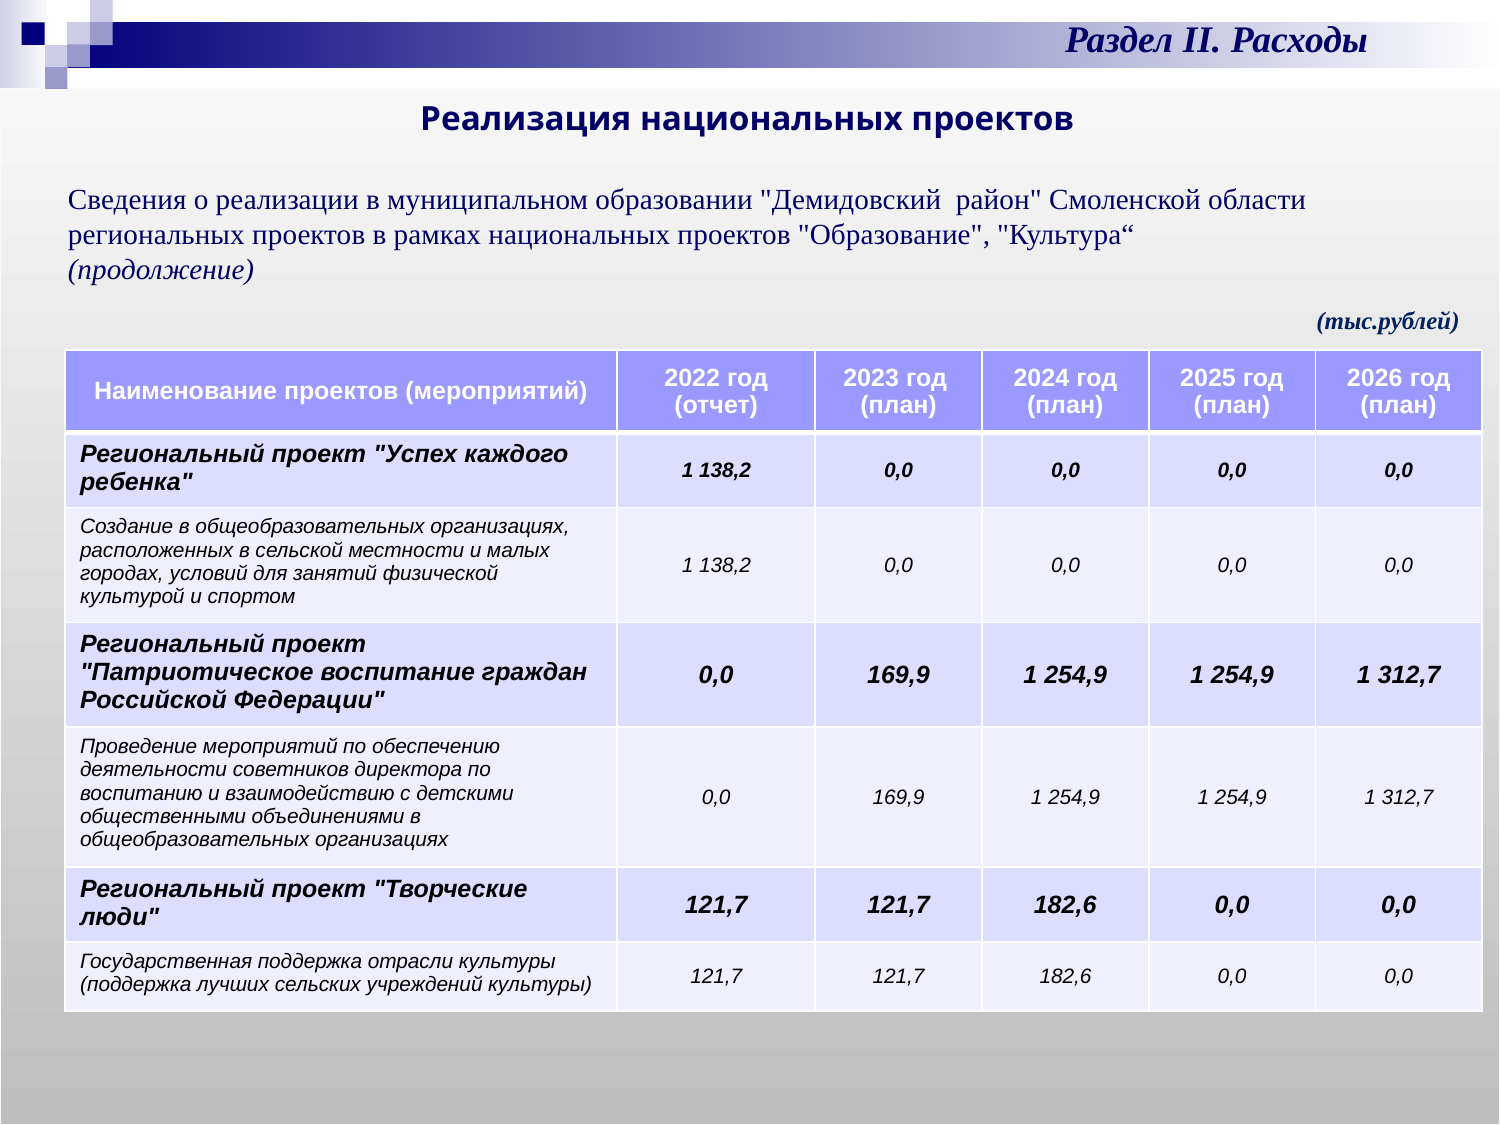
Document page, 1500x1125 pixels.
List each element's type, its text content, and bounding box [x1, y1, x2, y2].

table_cell Региональный проект "Патриотическое воспитание граждан Российской Федерации" [66, 623, 616, 726]
table_cell 0,0 [983, 435, 1148, 507]
table_cell 1 312,7 [1316, 623, 1481, 726]
table_cell Создание в общеобразовательных организациях, расположенных в сельской местности и малых городах, условий для занятий физической культурой и спортом [66, 508, 616, 622]
table_cell Региональный проект "Творческие люди" [66, 868, 616, 941]
table_header 2023 год (план) [816, 351, 981, 430]
table_cell 169,9 [816, 728, 981, 866]
table_cell 0,0 [618, 623, 814, 726]
table_cell 0,0 [1150, 508, 1315, 622]
table_cell 0,0 [816, 435, 981, 507]
table_cell 1 254,9 [983, 728, 1148, 866]
table_cell 0,0 [816, 508, 981, 622]
table_cell Проведение мероприятий по обеспечению деятельности советников директора по воспитанию и взаимодействию с детскими общественными объединениями в общеобразовательных организациях [66, 728, 616, 866]
table_cell 0,0 [1150, 868, 1315, 941]
table_cell 1 254,9 [1150, 728, 1315, 866]
table_cell 0,0 [983, 508, 1148, 622]
table_cell 0,0 [618, 728, 814, 866]
table_cell 0,0 [1150, 943, 1315, 1010]
table_cell 182,6 [983, 868, 1148, 941]
table_cell 0,0 [1316, 435, 1481, 507]
table_cell 121,7 [618, 943, 814, 1010]
table_cell Государственная поддержка отрасли культуры (поддержка лучших сельских учреждений культуры) [66, 943, 616, 1010]
table_header 2022 год (отчет) [618, 351, 814, 430]
table_cell 1 254,9 [1150, 623, 1315, 726]
table_cell 121,7 [816, 868, 981, 941]
table_cell 0,0 [1316, 943, 1481, 1010]
table_header 2024 год (план) [983, 351, 1148, 430]
table_header 2025 год (план) [1150, 351, 1315, 430]
table_cell 0,0 [1316, 508, 1481, 622]
table_cell 1 312,7 [1316, 728, 1481, 866]
table_cell 121,7 [618, 868, 814, 941]
table_cell 1 138,2 [618, 435, 814, 507]
text_box [0, 89, 1500, 1125]
text_box (тыс.рублей) [1301, 297, 1475, 343]
table_cell Региональный проект "Успех каждого ребенка" [66, 435, 616, 507]
table_cell 169,9 [816, 623, 981, 726]
table_cell 182,6 [983, 943, 1148, 1010]
table_cell 1 138,2 [618, 508, 814, 622]
text_box Раздел II. Расходы [938, 7, 1495, 67]
table_header Наименование проектов (мероприятий) [66, 351, 616, 430]
table_cell 0,0 [1316, 868, 1481, 941]
table_cell 0,00 [689, 22, 693, 67]
text_box Реализация национальных проектов [405, 89, 1090, 145]
table_header 2026 год (план) [1316, 351, 1481, 430]
table_cell 121,7 [816, 943, 981, 1010]
text_box Сведения о реализации в муниципальном образовании "Демидовский район" Смоленской области региональных проектов в рамках национальных проектов "Образование", "Культура“ (продолжение) [53, 172, 1495, 293]
table_cell 1 254,9 [983, 623, 1148, 726]
table_cell 367 885,10 [778, 22, 783, 67]
table_cell 0,0 [1150, 435, 1315, 507]
